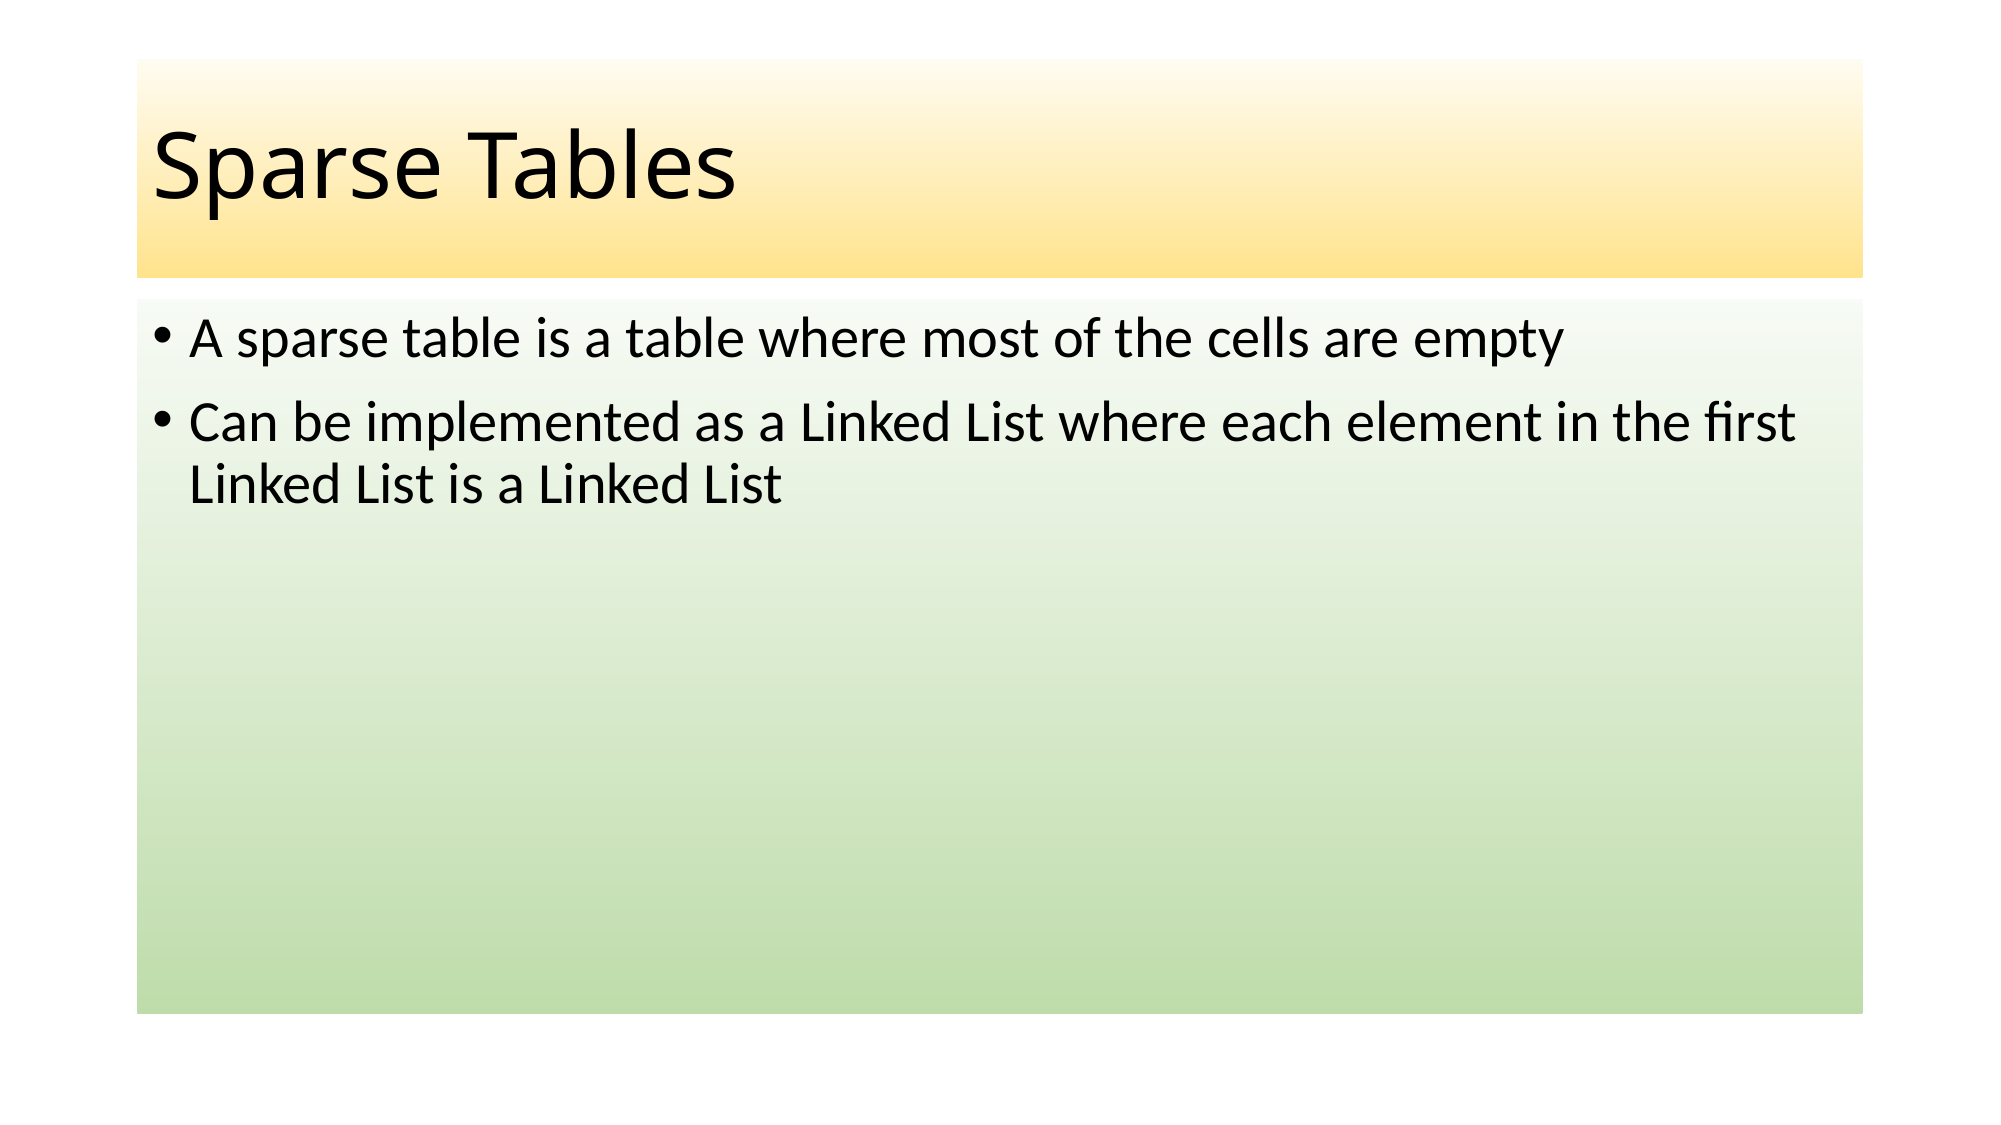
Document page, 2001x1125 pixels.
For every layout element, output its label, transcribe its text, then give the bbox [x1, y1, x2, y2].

title Sparse Tables [137, 59, 1863, 278]
list A sparse table is a table where most of the cells are empty Can be implemented as a Linked List where each element in the first Linked List is a Linked List [137, 299, 1863, 1014]
